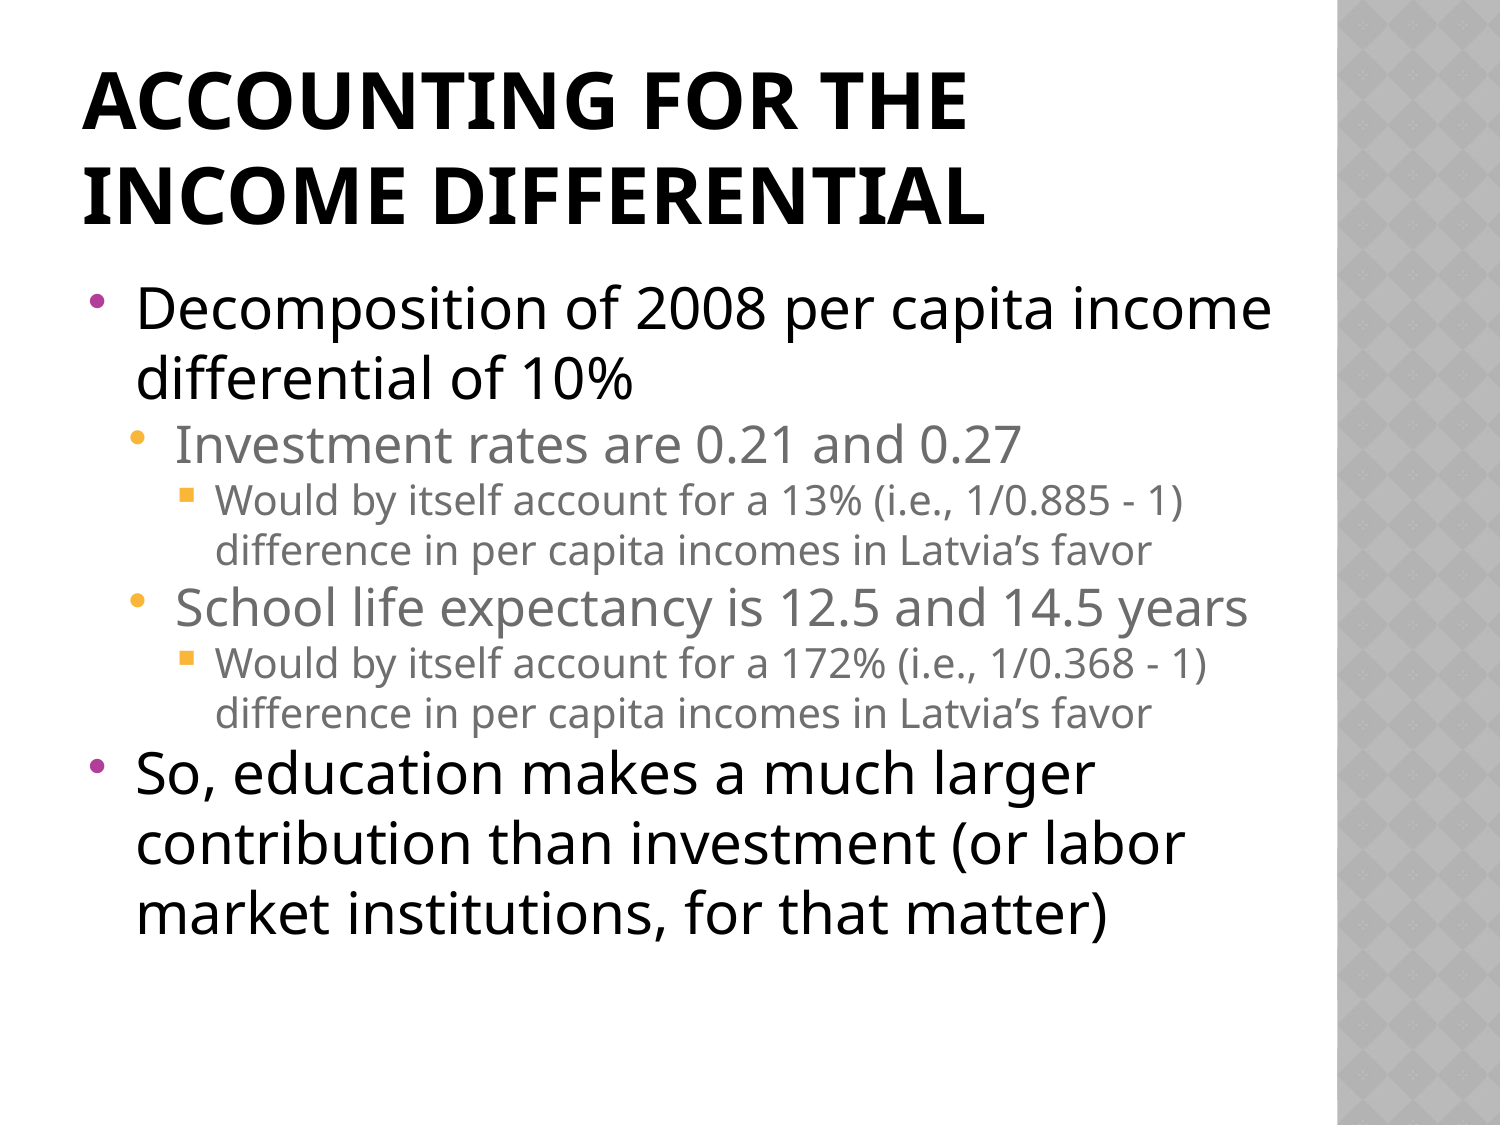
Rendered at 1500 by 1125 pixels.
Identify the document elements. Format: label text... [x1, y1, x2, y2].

list Decomposition of 2008 per capita income differential of 10% Investment rates are 0.21 and 0.27 Would by itself account for a 13% (i.e., 1/0.885 - 1) difference in per capita incomes in Latvia’s favor School life expectancy is 12.5 and 14.5 years Would by itself account for a 172% (i.e., 1/0.368 - 1) difference in per capita incomes in Latvia’s favor So, education makes a much larger contribution than investment (or labor market institutions, for that matter) [74, 263, 1294, 1060]
title Accounting for the income differential [75, 52, 1263, 240]
